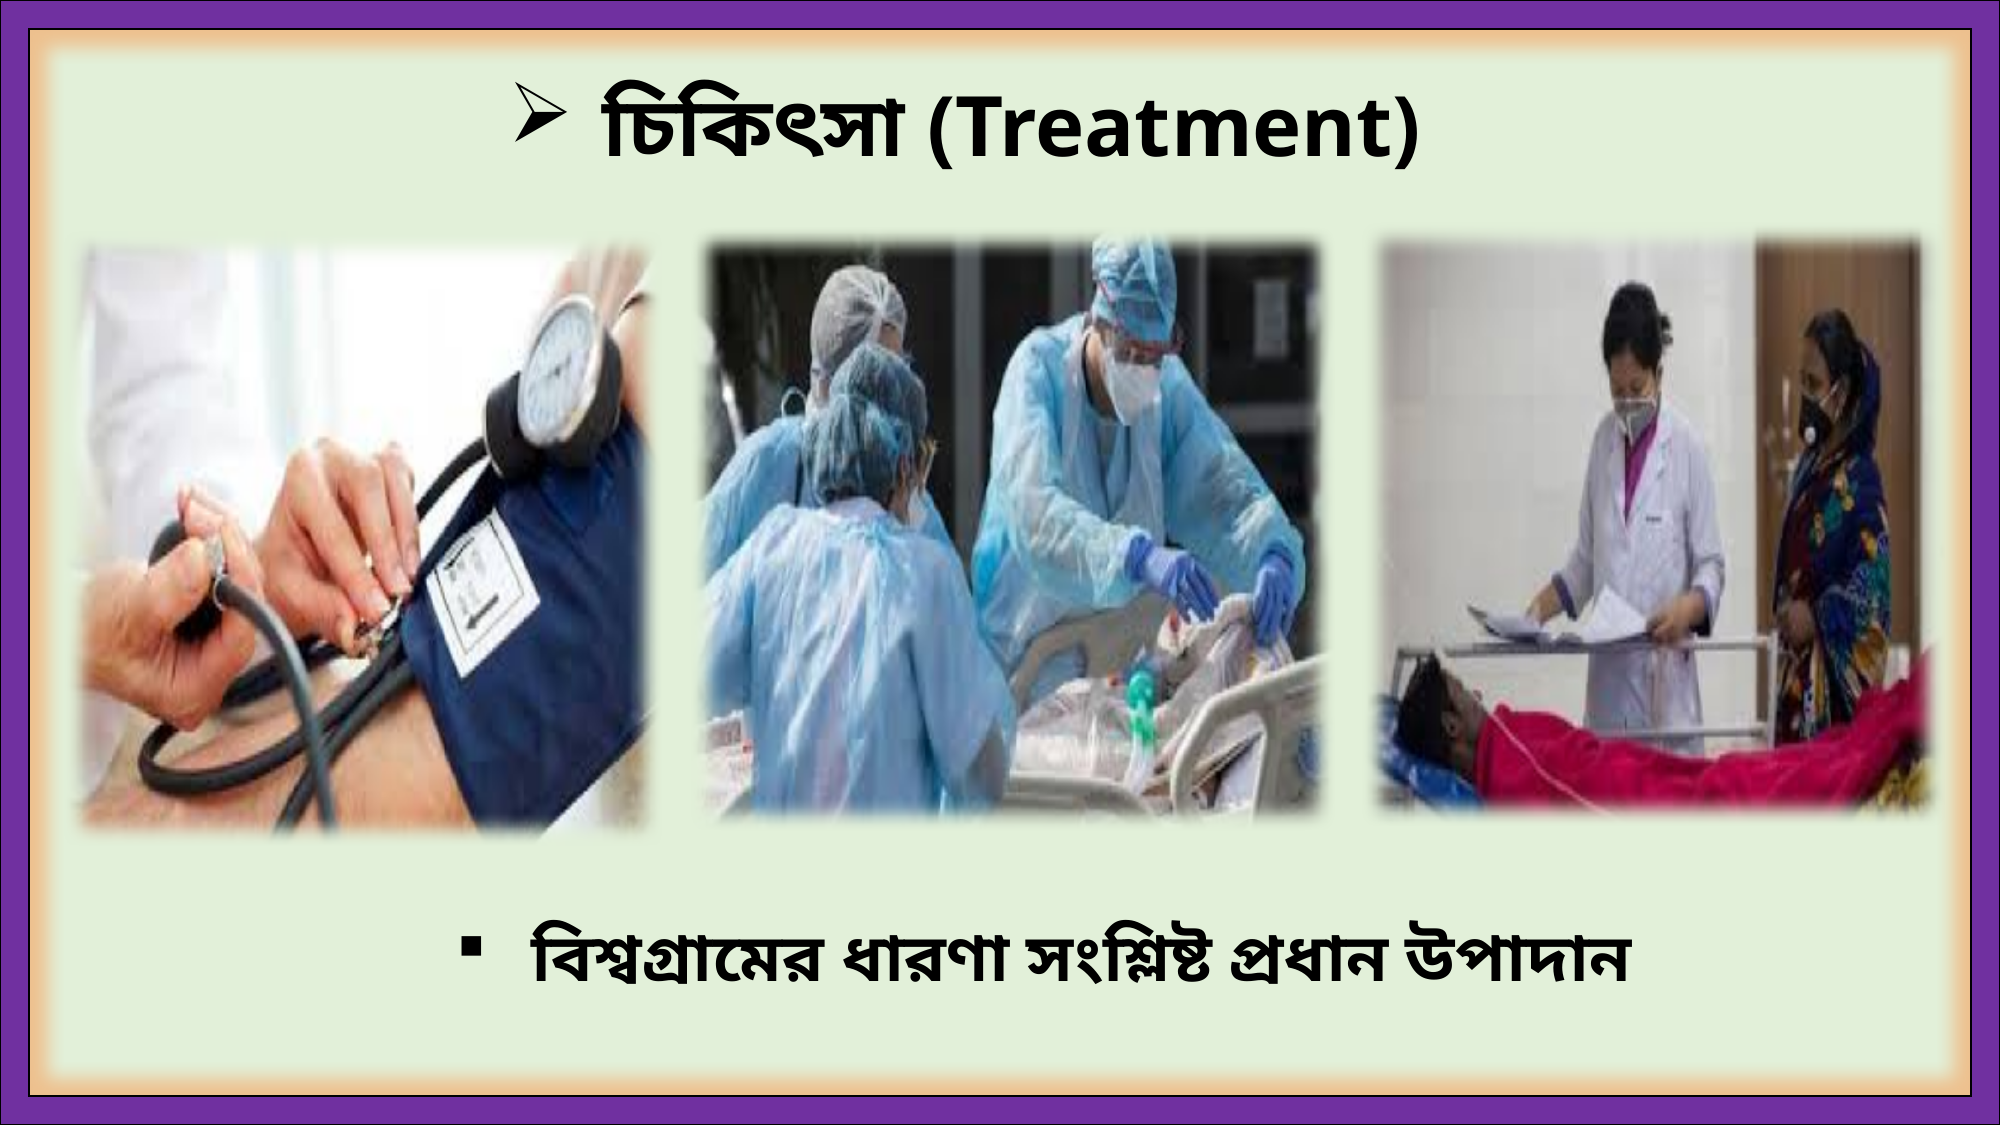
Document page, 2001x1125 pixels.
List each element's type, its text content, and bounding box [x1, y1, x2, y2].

text_box বিশ্বগ্রামের ধারণা সংশ্লিষ্ট প্রধান উপাদান [441, 907, 1664, 1002]
text_box চিকিৎসা (Treatment) [493, 58, 1437, 181]
text_box [0, 0, 2000, 1125]
picture [690, 226, 1336, 831]
picture [1362, 222, 1946, 827]
picture [64, 231, 662, 846]
